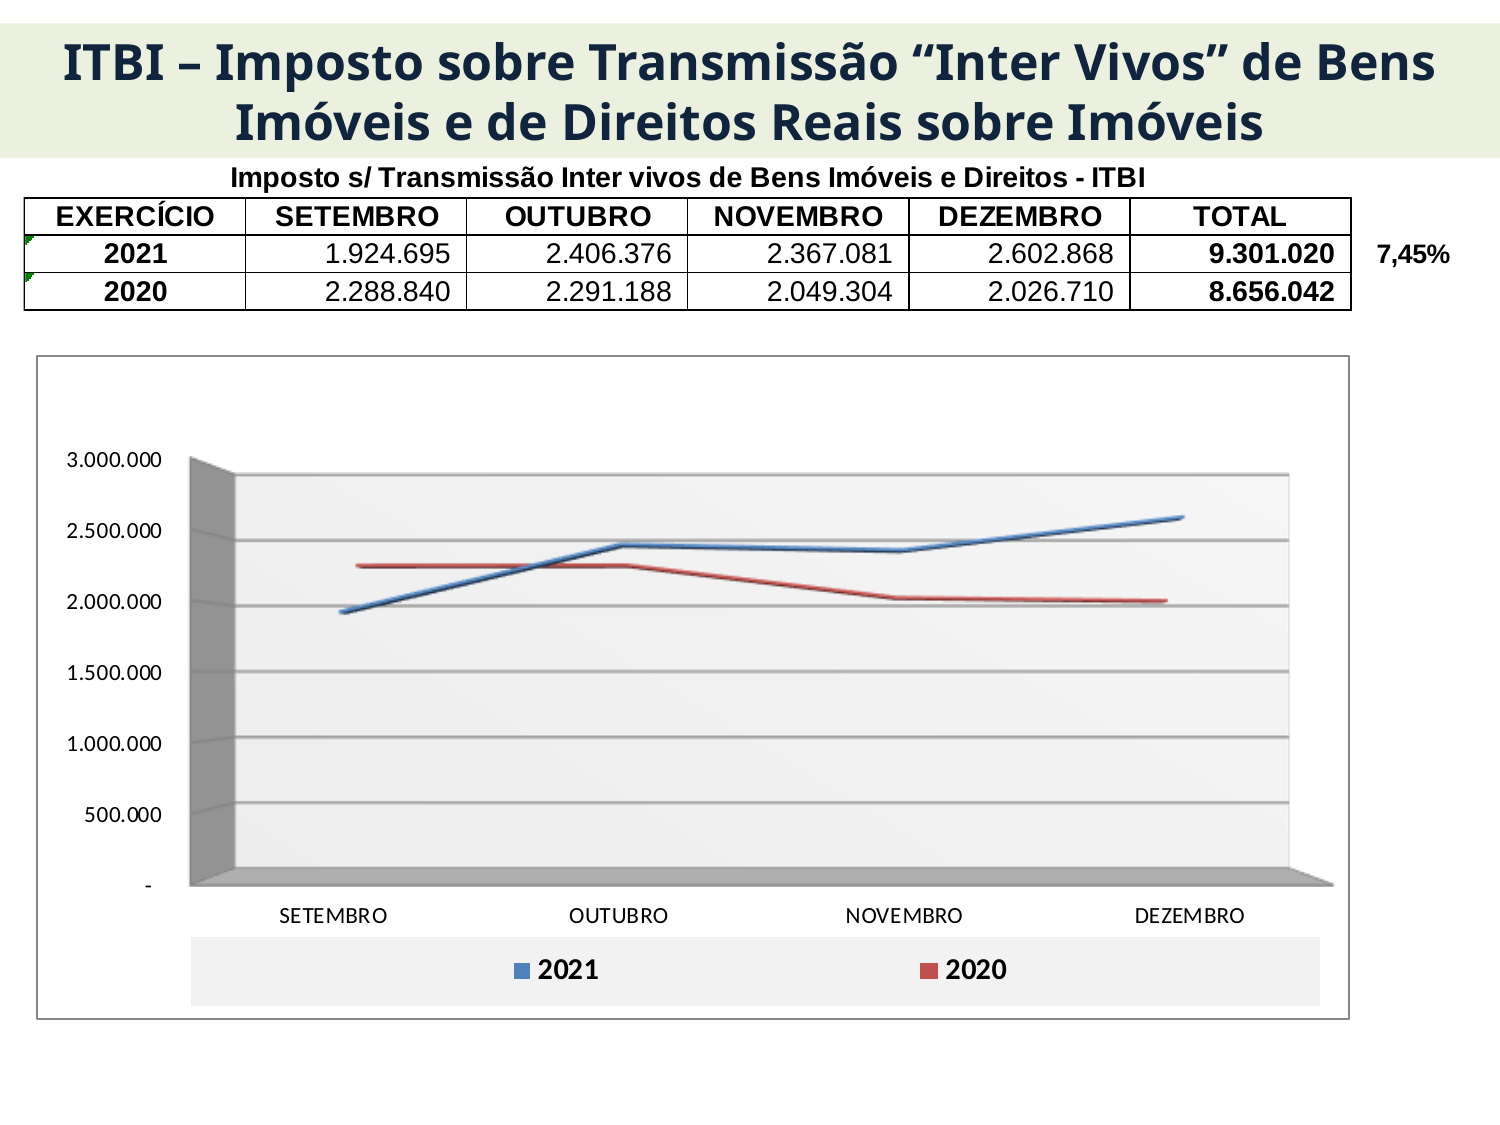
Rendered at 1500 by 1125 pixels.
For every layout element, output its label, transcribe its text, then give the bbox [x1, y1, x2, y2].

picture [23, 159, 1477, 1058]
text_box ITBI – Imposto sobre Transmissão “Inter Vivos” de Bens Imóveis e de Direitos Reais sobre Imóveis [0, 23, 1500, 159]
